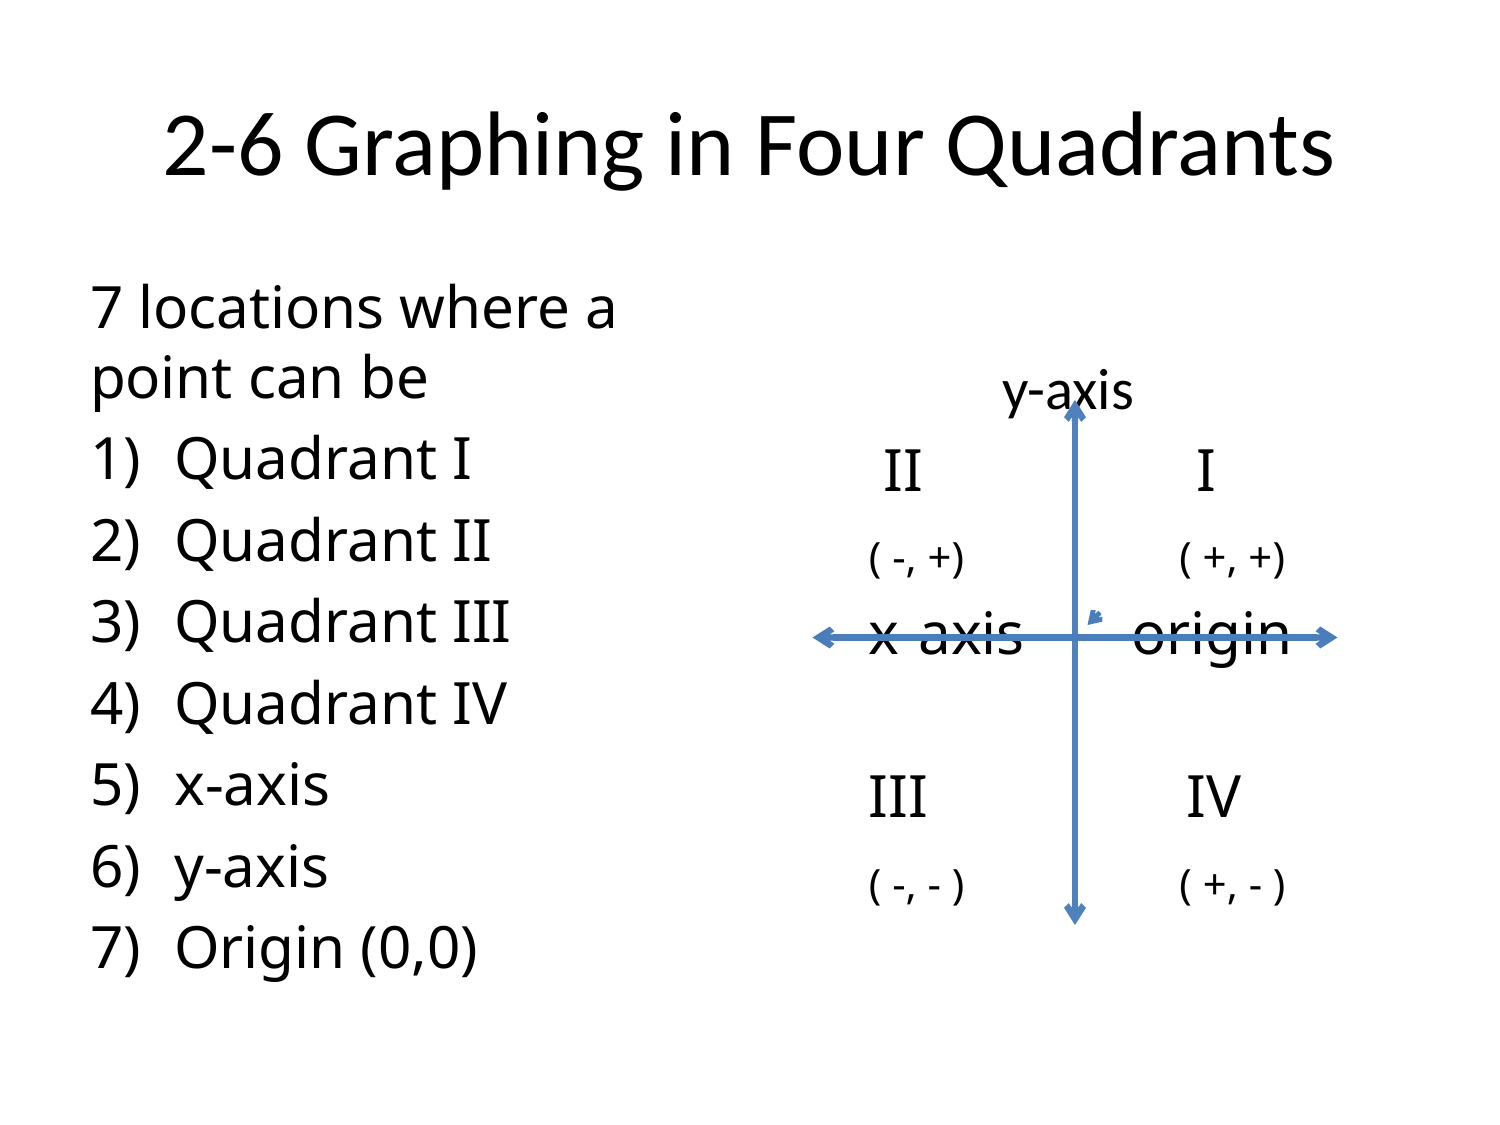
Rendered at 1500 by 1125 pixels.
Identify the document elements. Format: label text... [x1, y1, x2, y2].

list y-axis II I ( -, +) ( +, +) x-axis origin III IV ( -, - ) ( +, - ) [762, 262, 1425, 1005]
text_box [1087, 612, 1101, 626]
list 7 locations where a point can be Quadrant I Quadrant II Quadrant III Quadrant IV x-axis y-axis Origin (0,0) [75, 262, 738, 1005]
title 2-6 Graphing in Four Quadrants [75, 45, 1425, 233]
